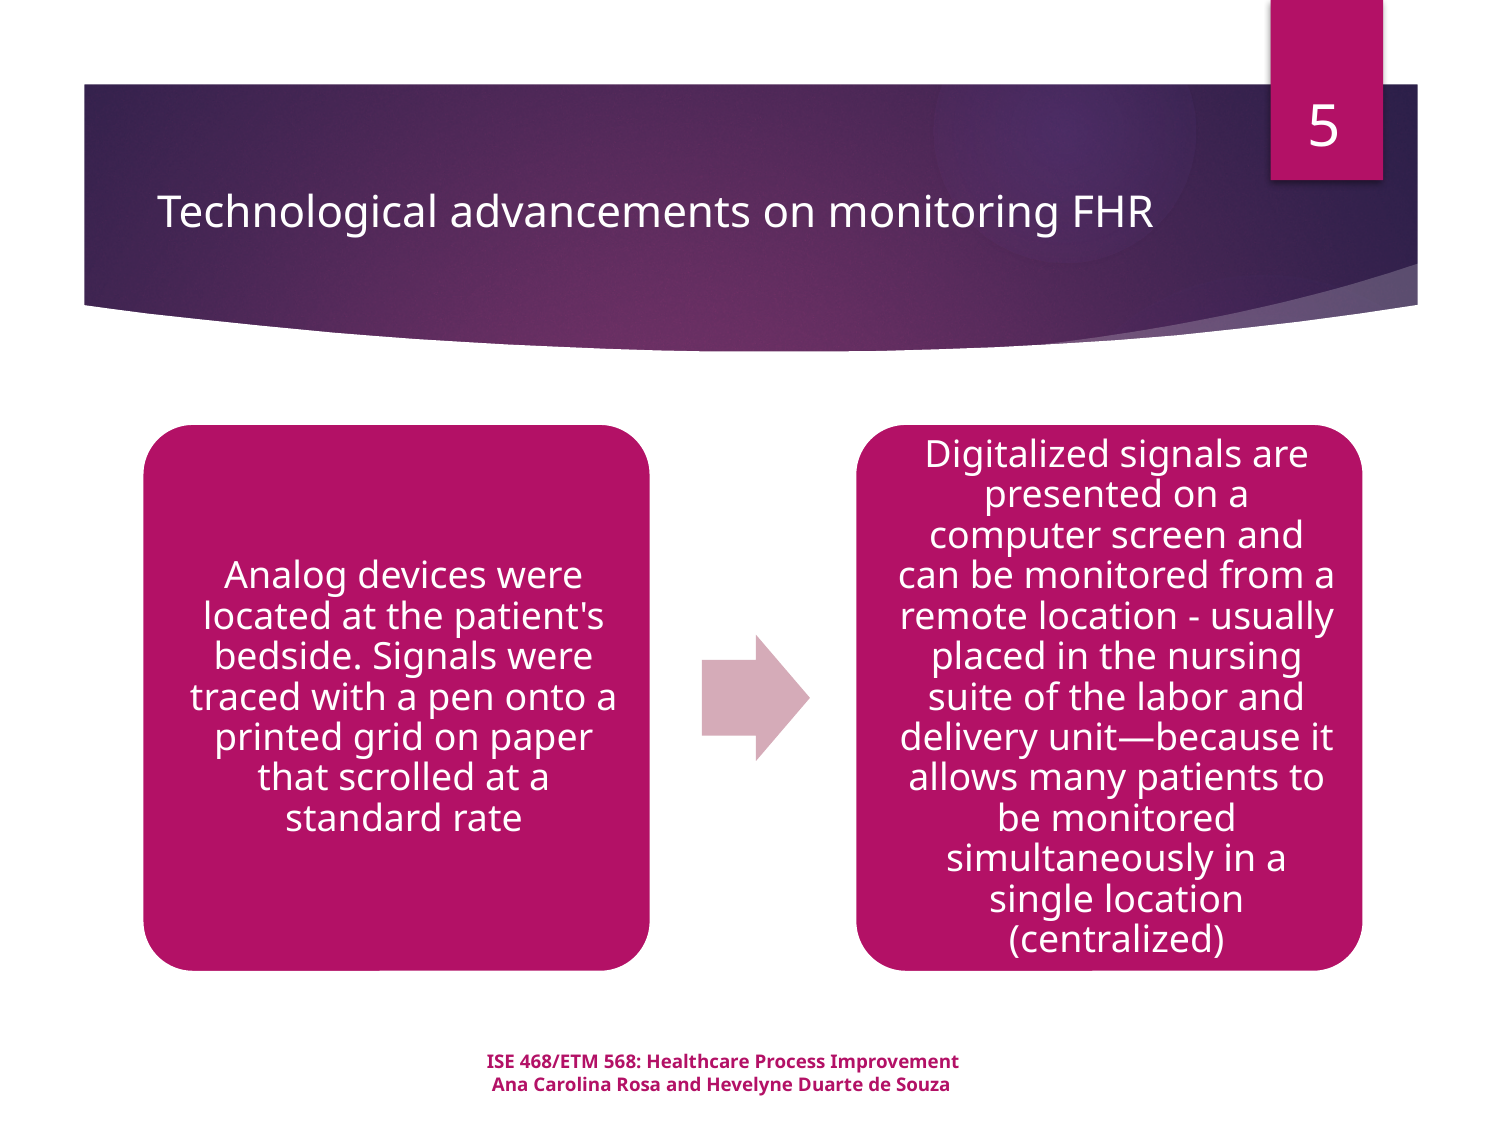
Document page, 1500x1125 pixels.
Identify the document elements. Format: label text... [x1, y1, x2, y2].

slide_number 5 [1259, 48, 1390, 175]
footer ISE 468/ETM 568: Healthcare Process Improvement Ana Carolina Rosa and Hevelyne Duarte de Souza [471, 1042, 1029, 1103]
title Technological advancements on monitoring FHR [142, 152, 1183, 269]
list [141, 408, 1365, 988]
